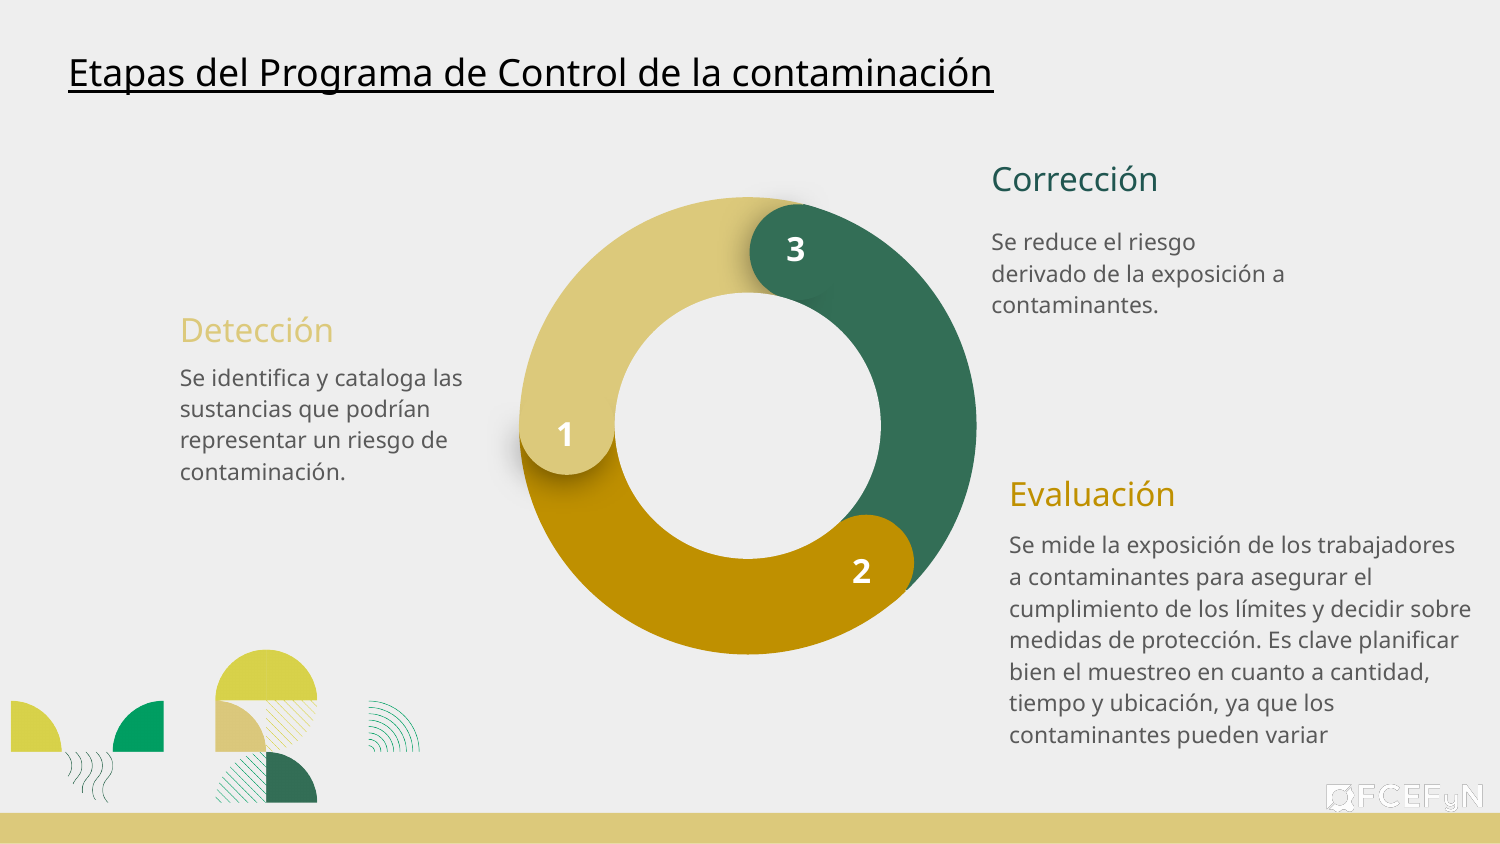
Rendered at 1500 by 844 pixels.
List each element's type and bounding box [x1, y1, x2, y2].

picture [1320, 771, 1489, 825]
picture [125, 512, 301, 844]
text_box [0, 0, 1500, 842]
